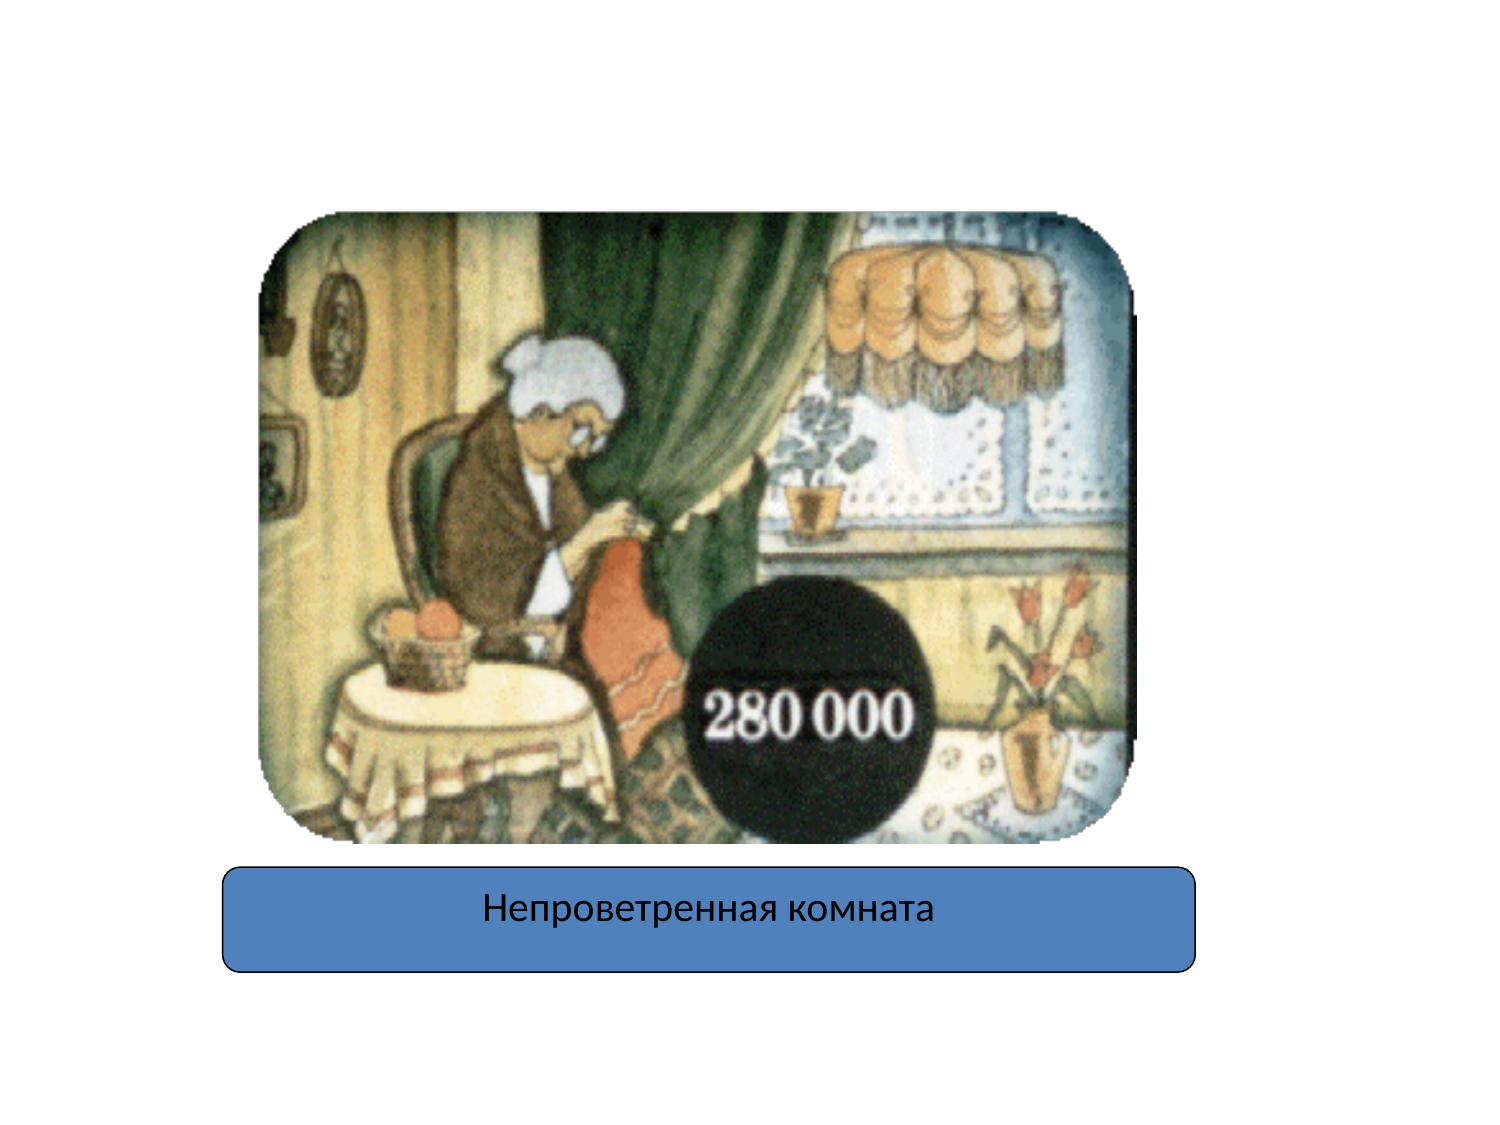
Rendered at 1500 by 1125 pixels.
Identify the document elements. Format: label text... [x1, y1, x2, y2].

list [257, 210, 1137, 844]
text_box Непроветренная комната [222, 867, 1196, 973]
